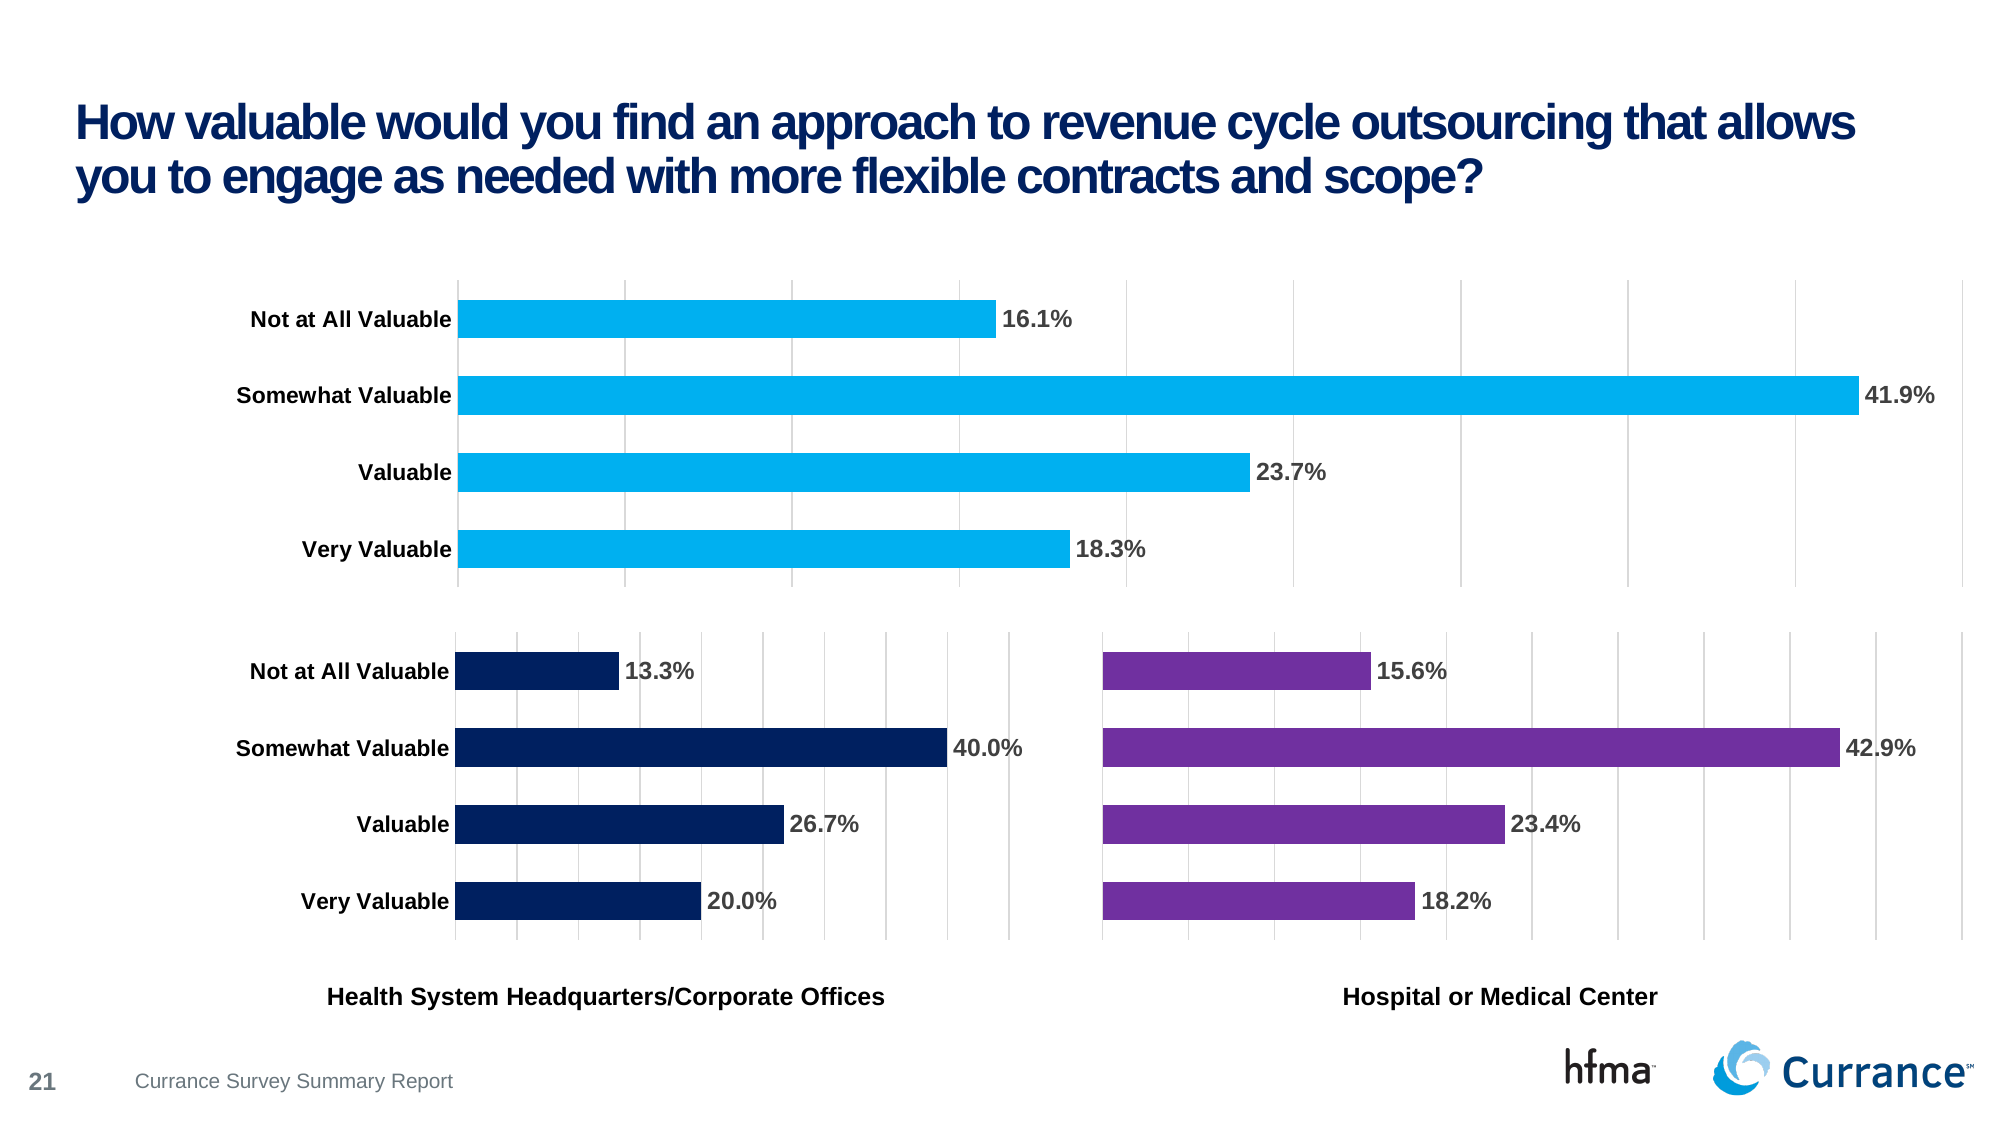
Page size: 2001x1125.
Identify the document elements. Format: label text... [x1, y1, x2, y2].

picture [1708, 1035, 1980, 1099]
text_box Hospital or Medical Center [1256, 980, 1745, 1024]
chart [1095, 631, 1967, 943]
text_box Health System Headquarters/Corporate Offices [293, 980, 920, 1038]
chart [14, 279, 1972, 591]
title How valuable would you find an approach to revenue cycle outsourcing that allows you to engage as needed with more flexible contracts and scope? [75, 75, 1920, 225]
chart [14, 631, 1024, 943]
picture [1565, 1048, 1659, 1086]
